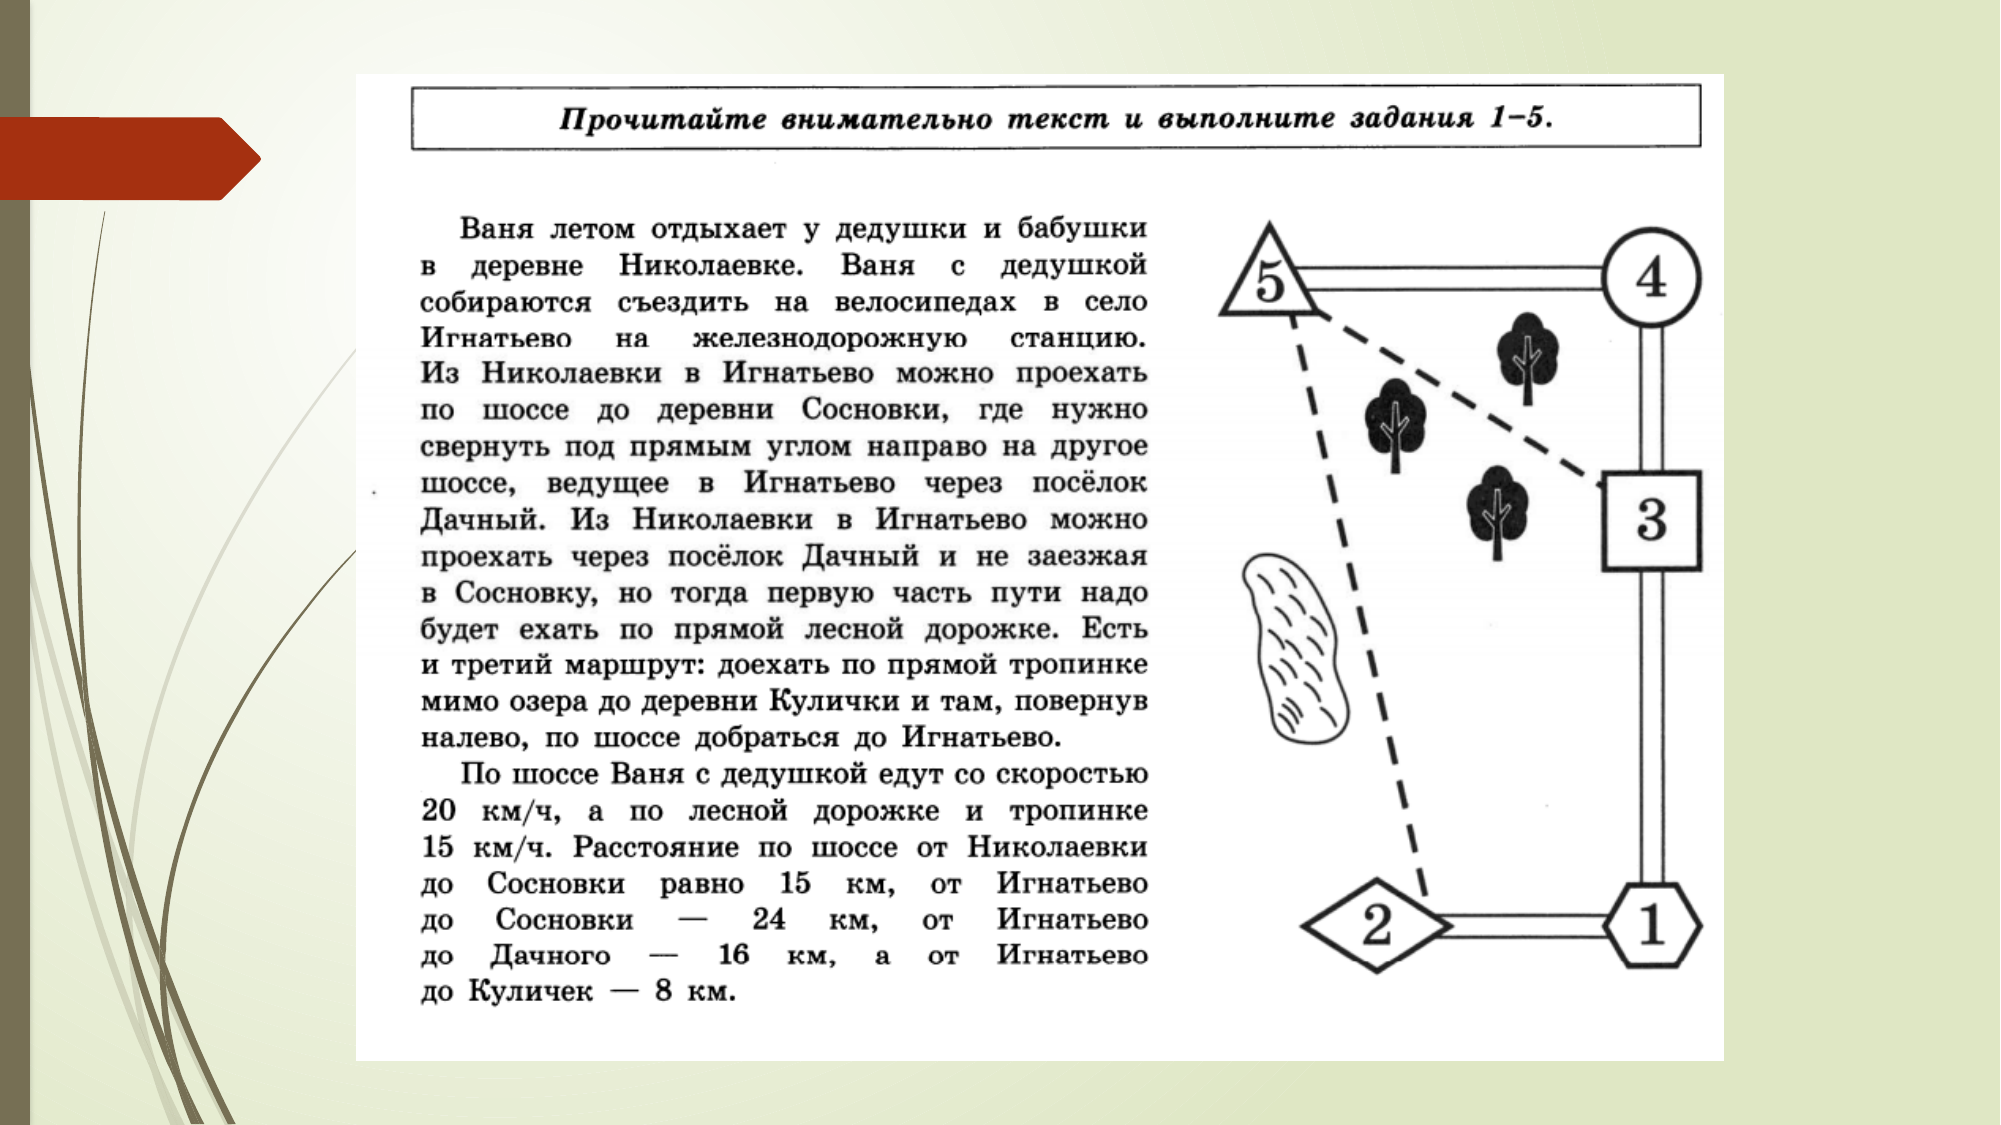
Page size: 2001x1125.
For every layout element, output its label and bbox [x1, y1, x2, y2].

picture [356, 73, 1724, 1062]
